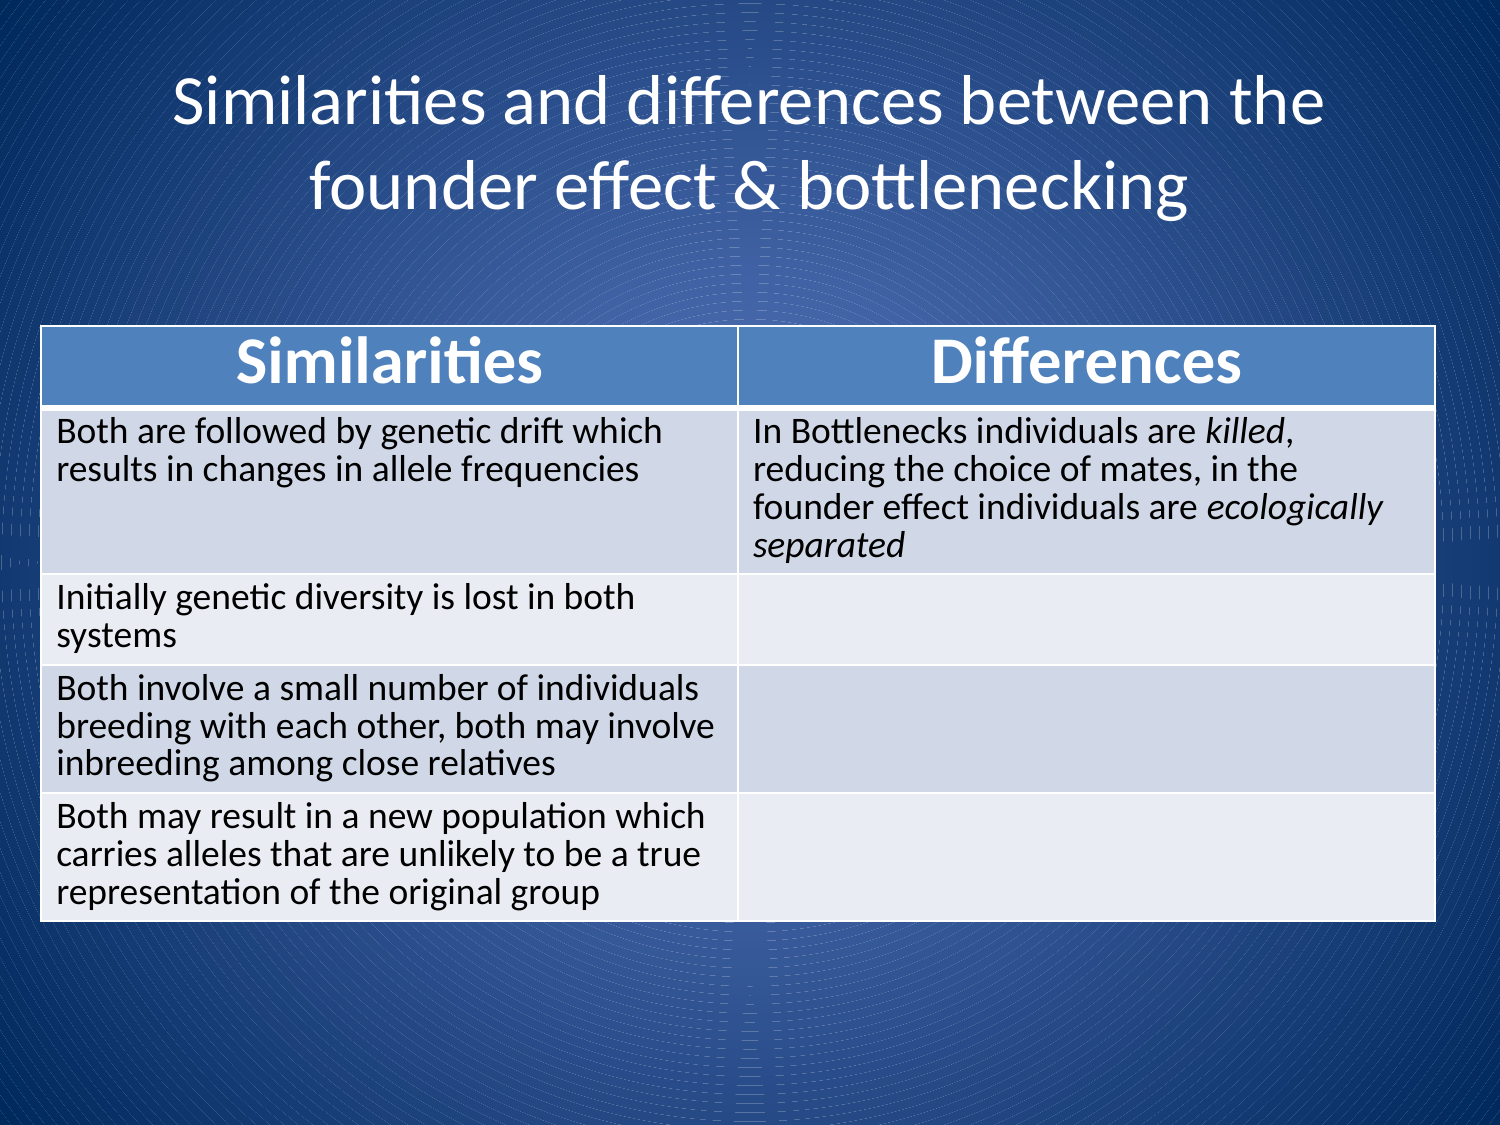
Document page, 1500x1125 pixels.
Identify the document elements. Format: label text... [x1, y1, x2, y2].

title Similarities and differences between the founder effect & bottlenecking [75, 45, 1425, 233]
table_cell Both are followed by genetic drift which results in changes in allele frequencies [42, 411, 737, 573]
table_cell In Bottlenecks individuals are killed, reducing the choice of mates, in the founder effect individuals are ecologically separated [739, 411, 1434, 573]
table_cell Both involve a small number of individuals breeding with each other, both may involve inbreeding among close relatives [42, 666, 737, 792]
table_cell Both may result in a new population which carries alleles that are unlikely to be a true representation of the original group [42, 794, 737, 920]
table_header Similarities [42, 327, 737, 405]
table_cell [739, 794, 1434, 920]
table_cell [739, 666, 1434, 792]
table_cell [739, 575, 1434, 664]
table_cell Initially genetic diversity is lost in both systems [42, 575, 737, 664]
table_header Differences [739, 327, 1434, 405]
